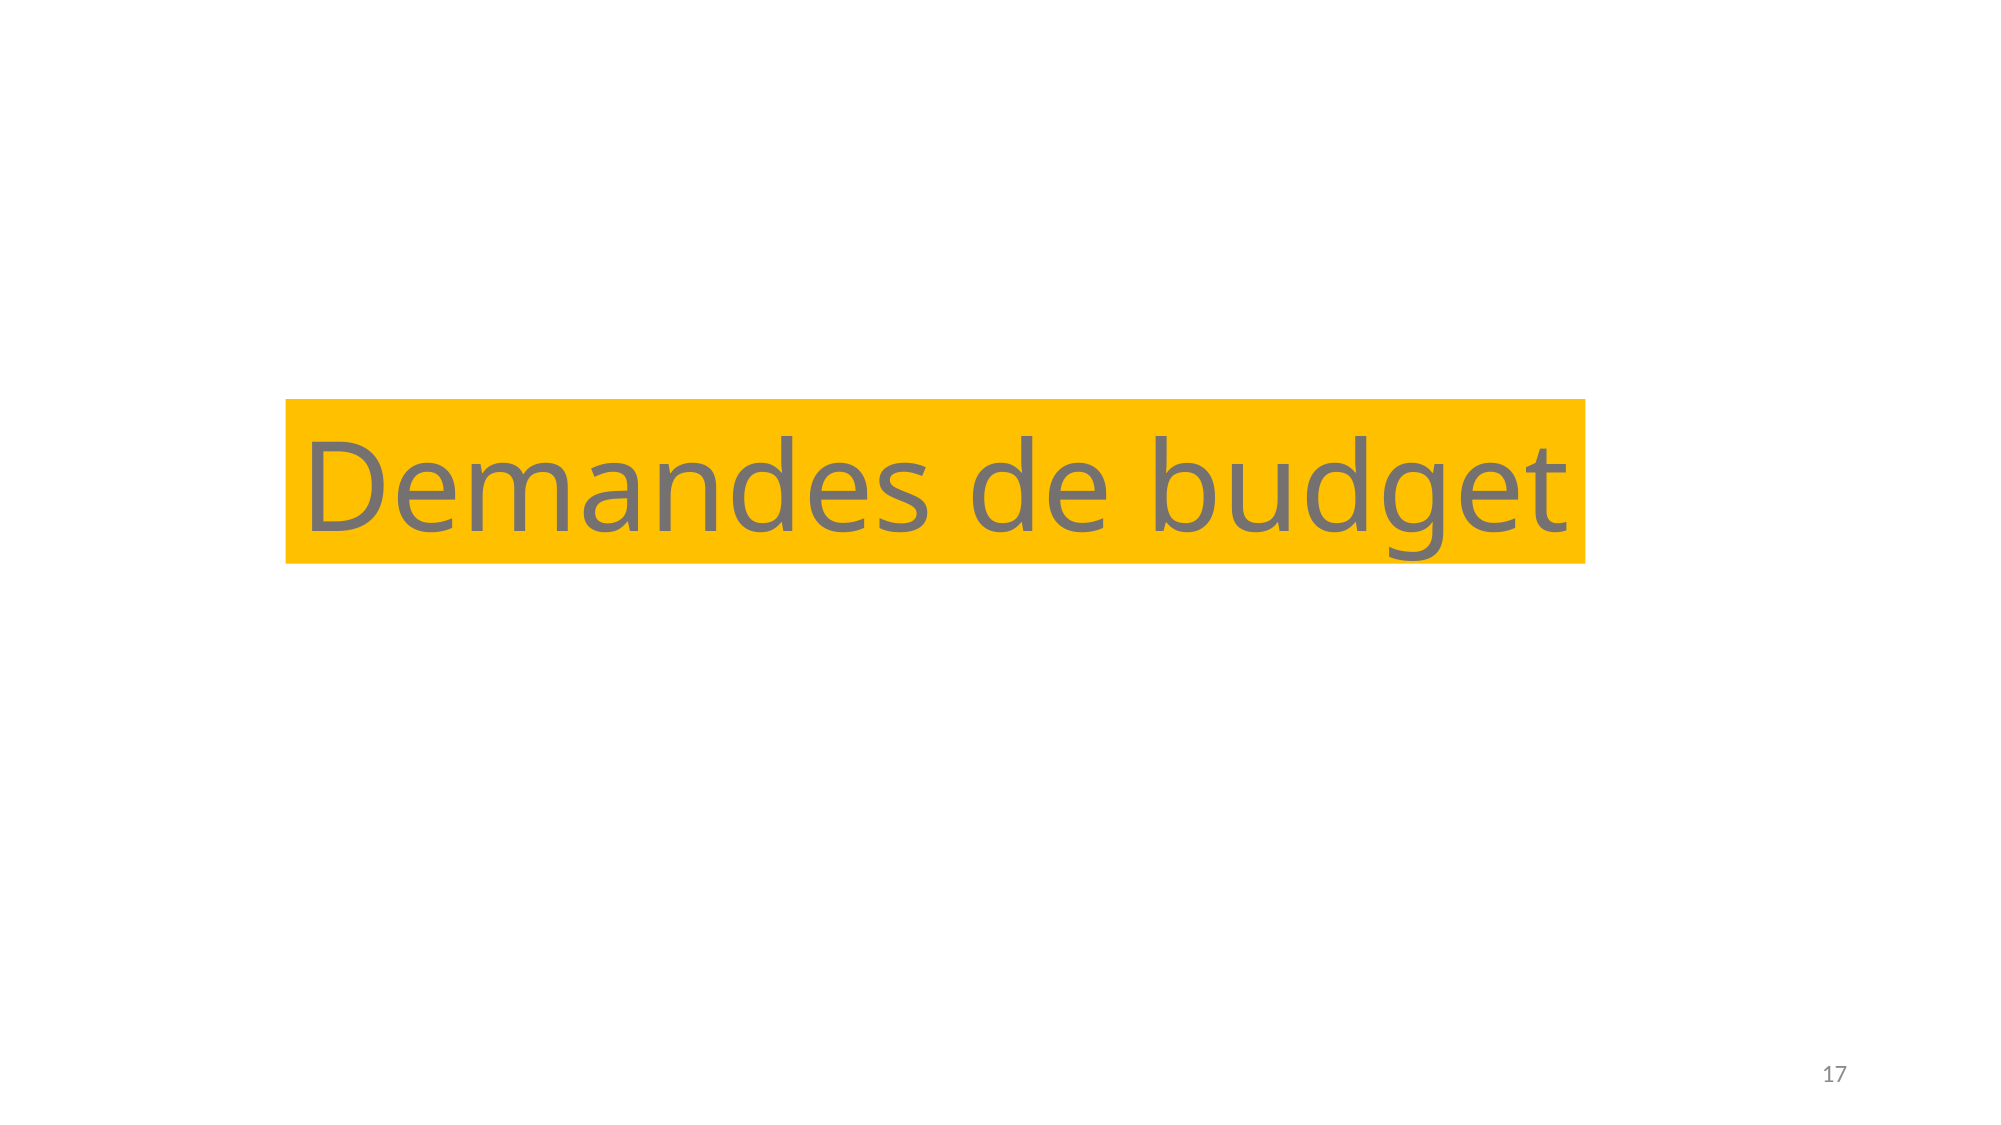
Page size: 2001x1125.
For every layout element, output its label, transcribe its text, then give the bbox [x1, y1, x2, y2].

slide_number 17 [1412, 1042, 1863, 1103]
text_box Demandes de budget [285, 399, 1586, 564]
